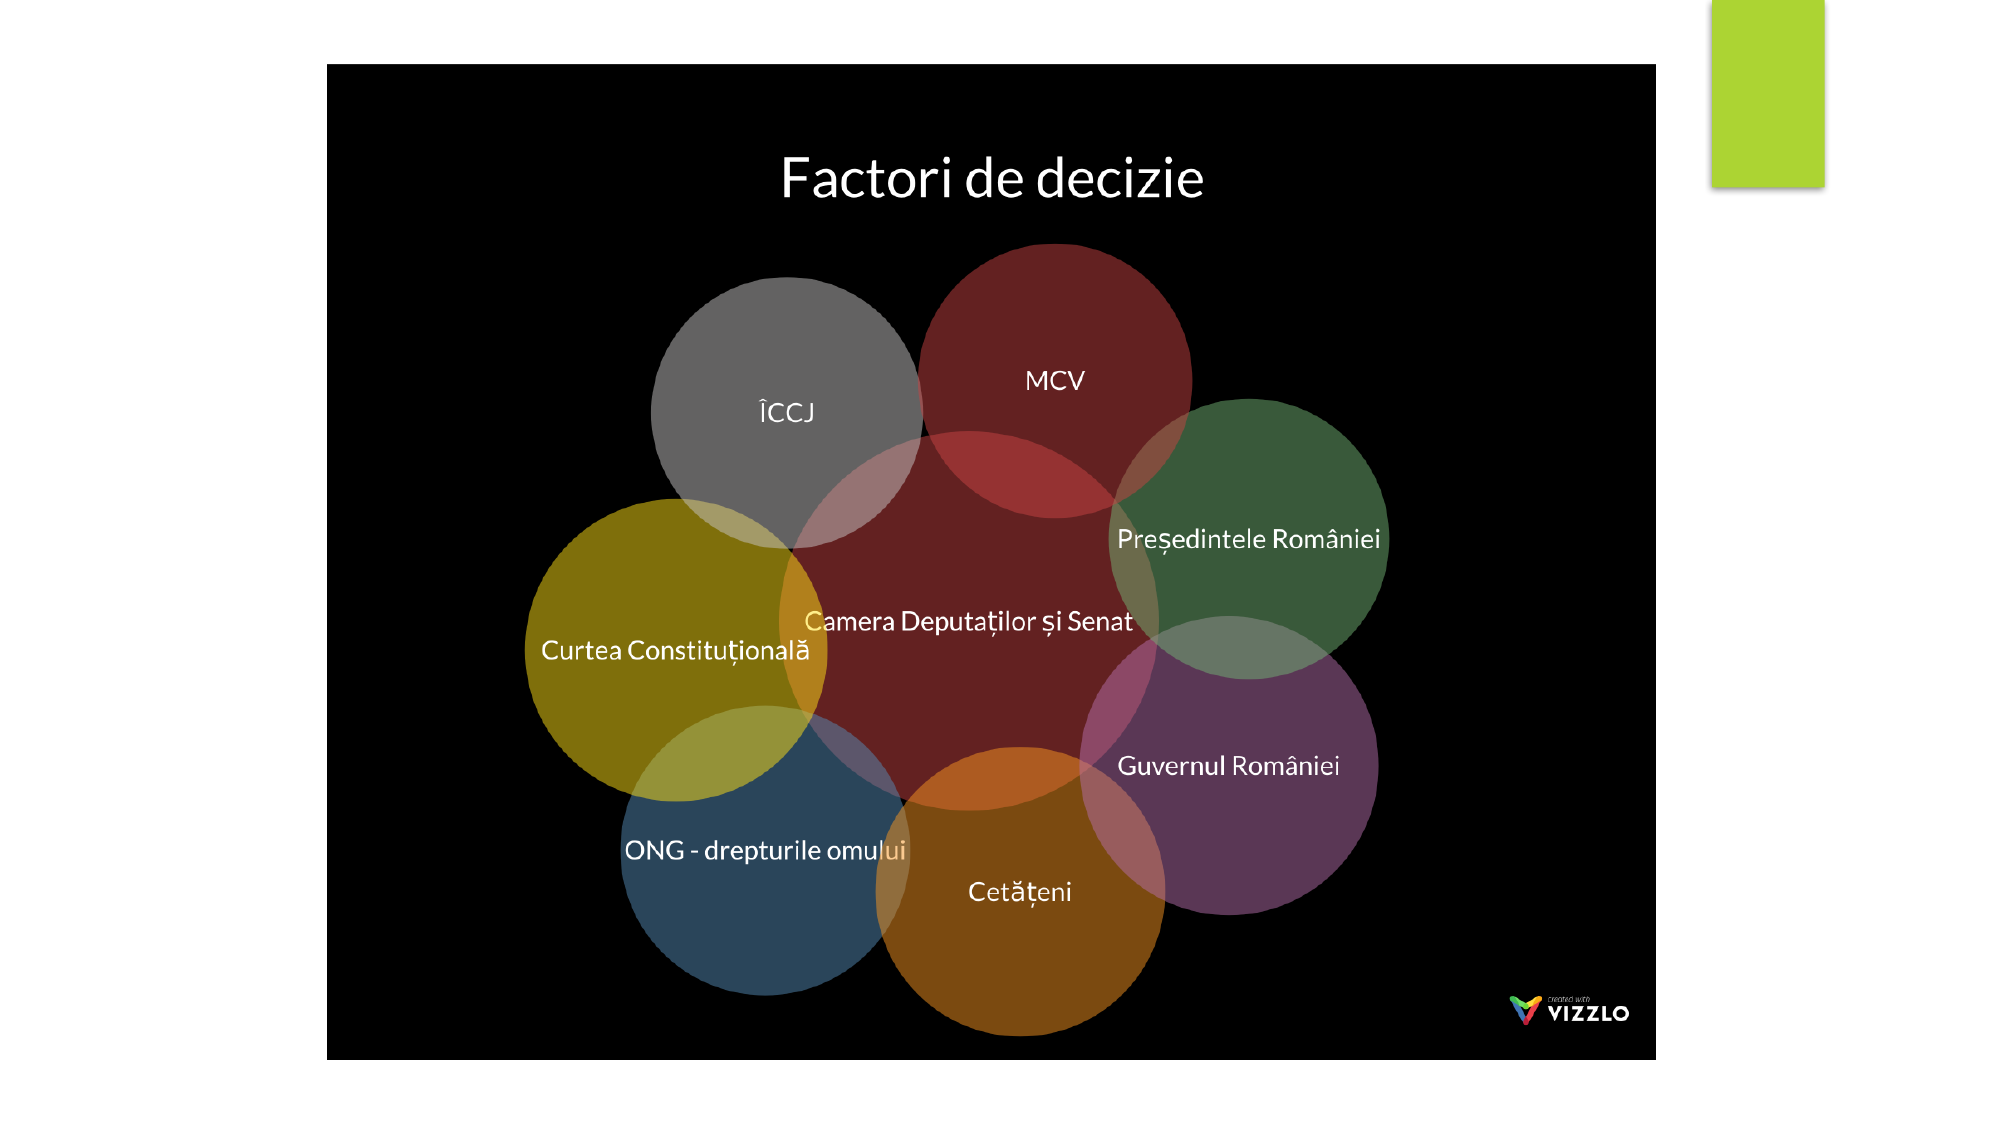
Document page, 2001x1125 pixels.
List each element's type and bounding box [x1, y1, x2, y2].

picture [327, 64, 1656, 1060]
